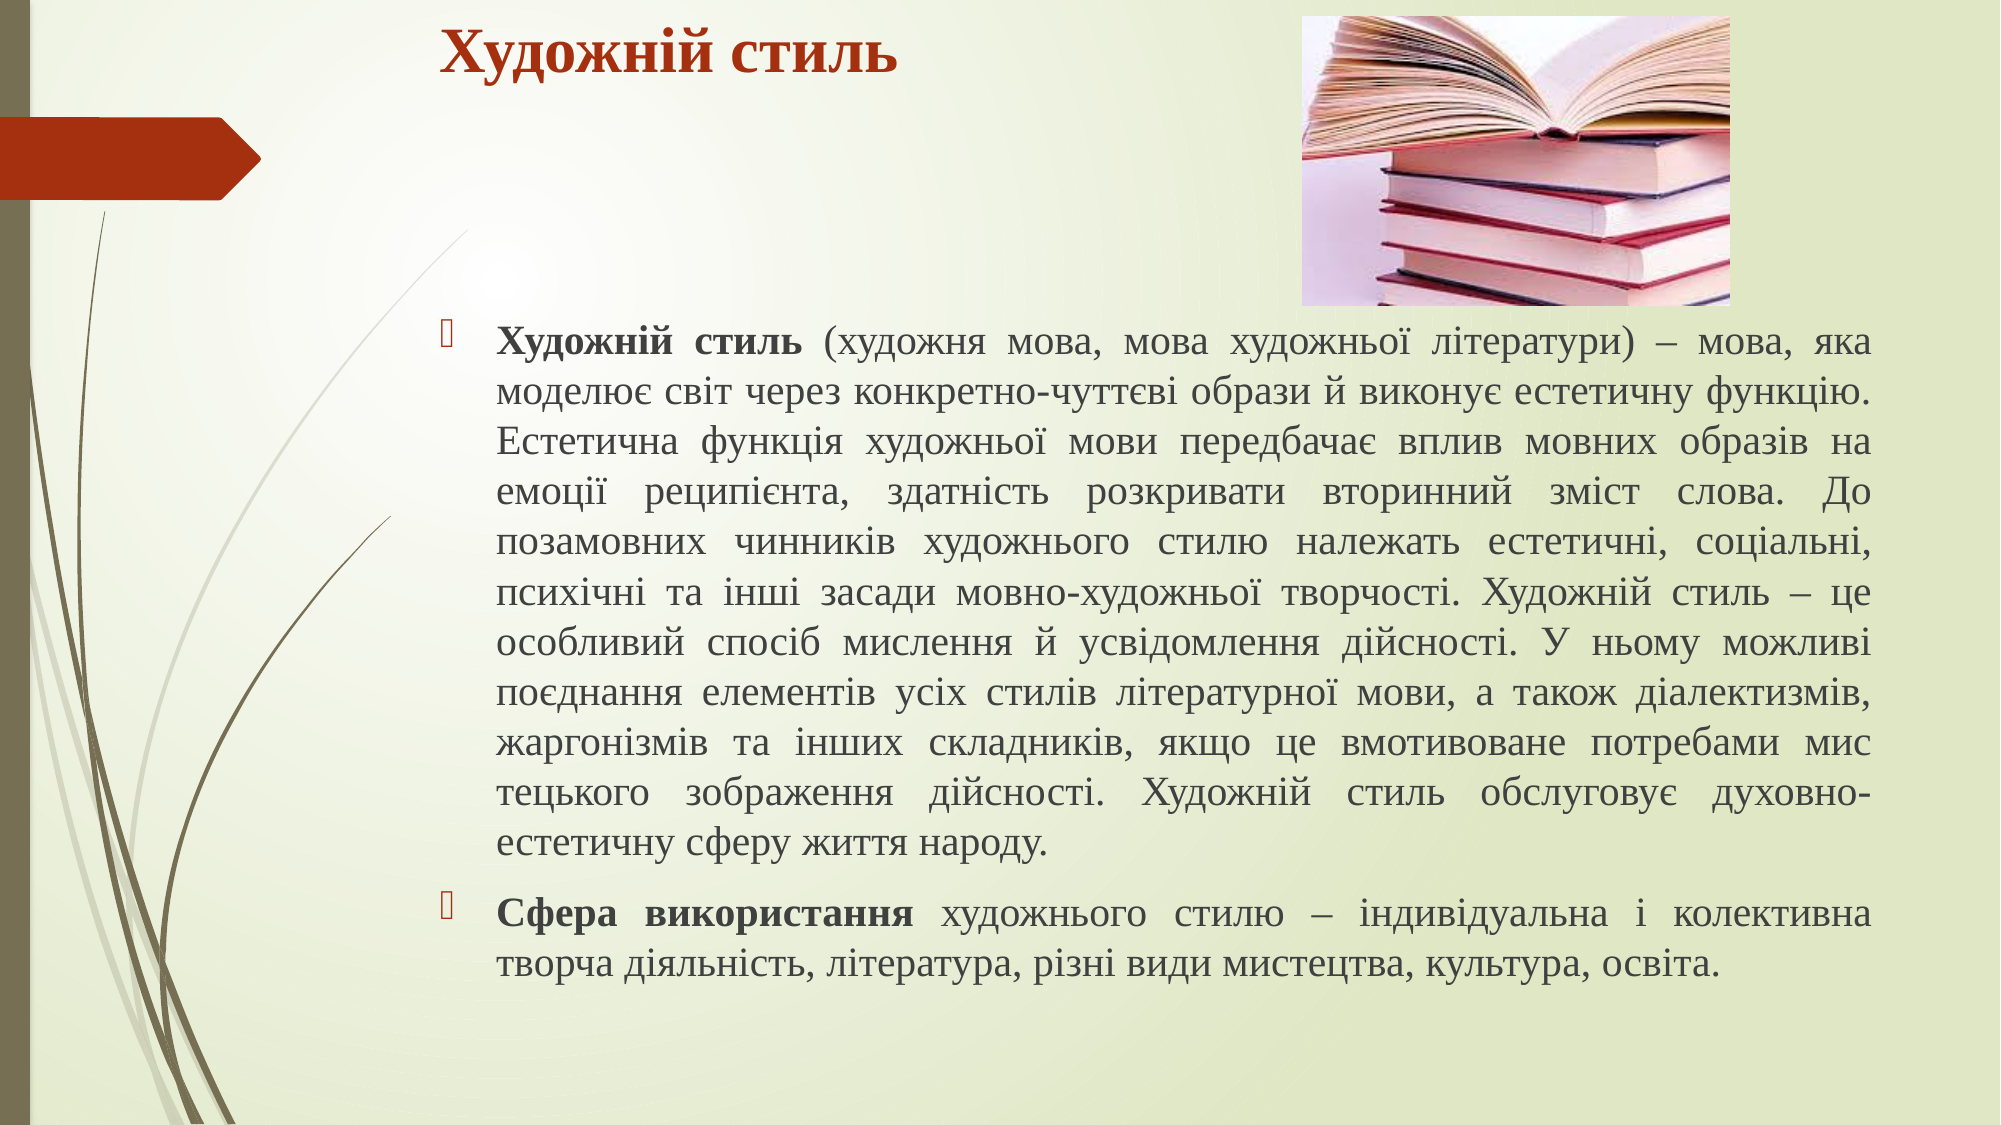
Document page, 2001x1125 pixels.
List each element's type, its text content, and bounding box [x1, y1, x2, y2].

list Художній стиль (художня мова, мова художньої літера­тури) – мова, яка моделює світ через конкретно-чуттєві образи й виконує естетичну функцію. Естетична функція художньої мови передбачає вплив мовних образів на емоції реципієнта, здатність розкривати вторинний зміст слова. До позамовних чинників художнього стилю нале­жать естетичні, соціальні, психічні та інші засади мовно-художньої творчості. Художній стиль – це особливий спо­сіб мислення й усвідомлення дійсності. У ньому можливі поєднання елементів усіх стилів літературної мови, а також діалектизмів, жар­гонізмів та інших складників, якщо це вмотивоване потребами мис­тецького зображення дійсності. Художній стиль обслуговує духовно-естетичну сферу життя народу. Сфера використання художнього стилю – індивідуальна і колективна творча діяльність, література, різні види мистецтва, культура, освіта. [424, 239, 1888, 1063]
picture [1302, 15, 1730, 306]
title Художній стиль [424, 0, 1887, 239]
